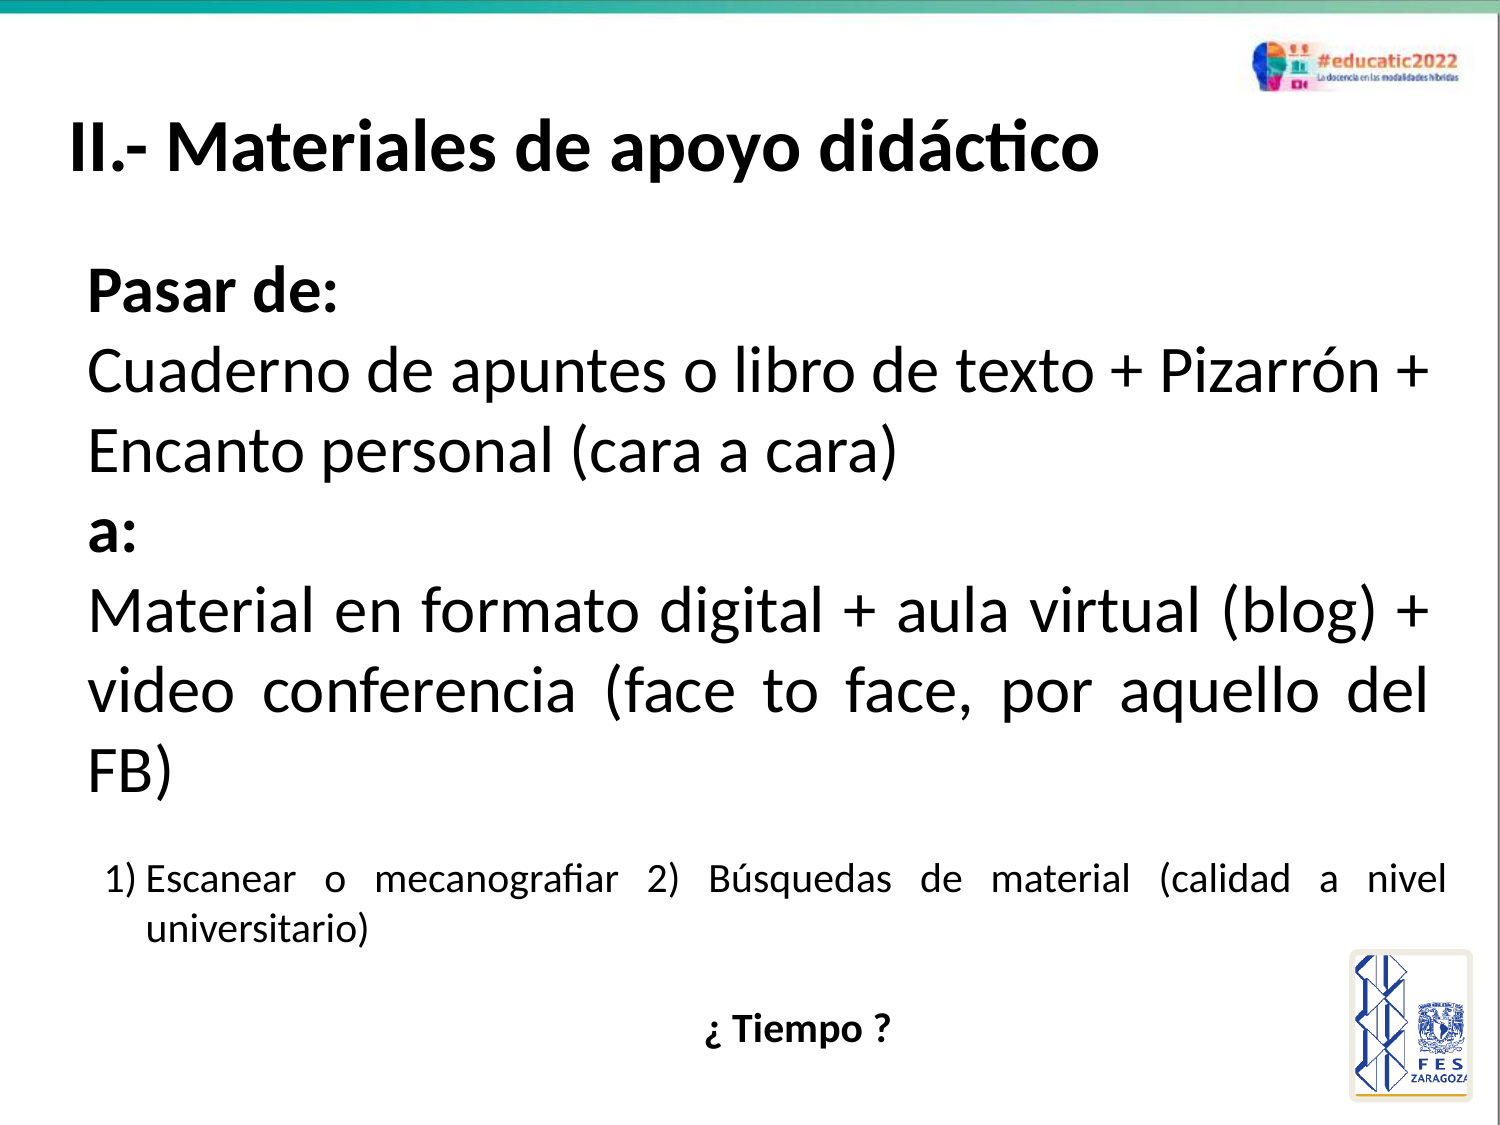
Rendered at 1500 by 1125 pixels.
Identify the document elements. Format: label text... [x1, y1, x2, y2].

picture [0, 0, 1500, 1125]
text_box Escanear o mecanografiar 2) Búsquedas de material (calidad a nivel universitario) ¿ Tiempo ? [88, 843, 1463, 1059]
text_box II.- Materiales de apoyo didáctico [53, 89, 1140, 195]
text_box Pasar de: Cuaderno de apuntes o libro de texto + Pizarrón + Encanto personal (cara a cara) a: Material en formato digital + aula virtual (blog) + video conferencia (face to face, por aquello del FB) [72, 238, 1447, 814]
